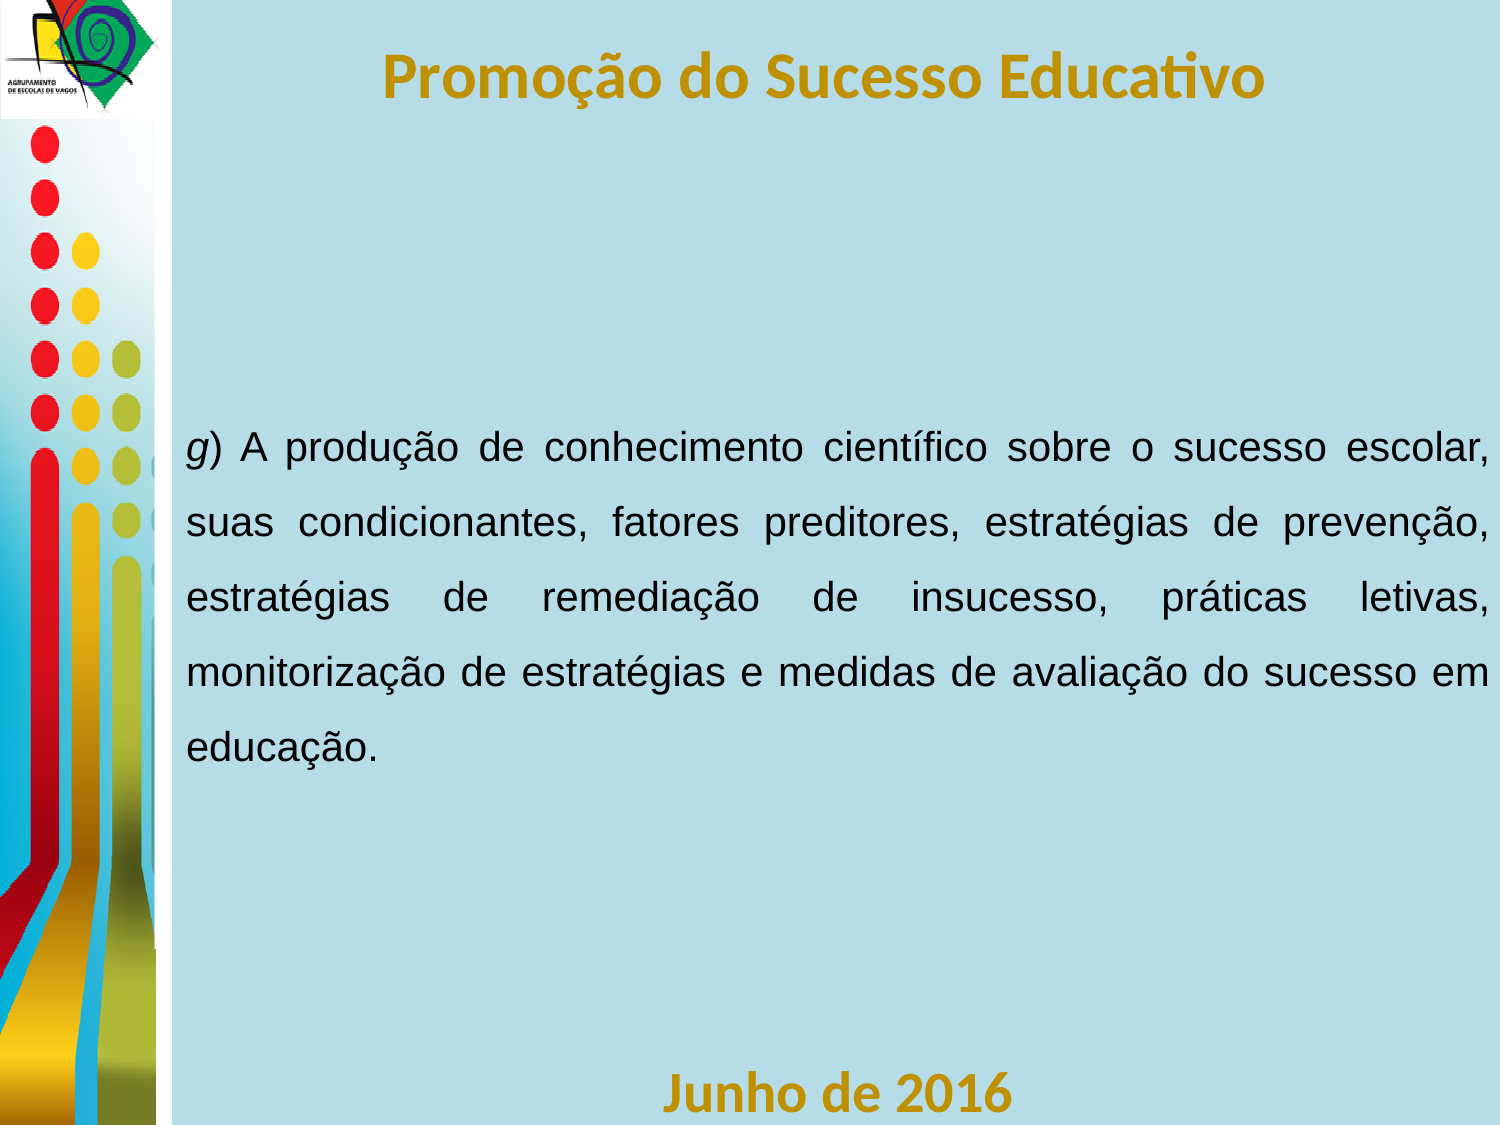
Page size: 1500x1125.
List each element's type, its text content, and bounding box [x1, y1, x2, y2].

text_box g) A produção de conhecimento científico sobre o sucesso escolar, suas condicionantes, fatores preditores, estratégias de prevenção, estratégias de remediação de insucesso, práticas letivas, monitorização de estratégias e medidas de avaliação do sucesso em educação. [176, 186, 1500, 978]
picture [0, 0, 172, 1125]
text_box Junho de 2016 [176, 1046, 1500, 1125]
title Promoção do Sucesso Educativo [176, 19, 1500, 126]
